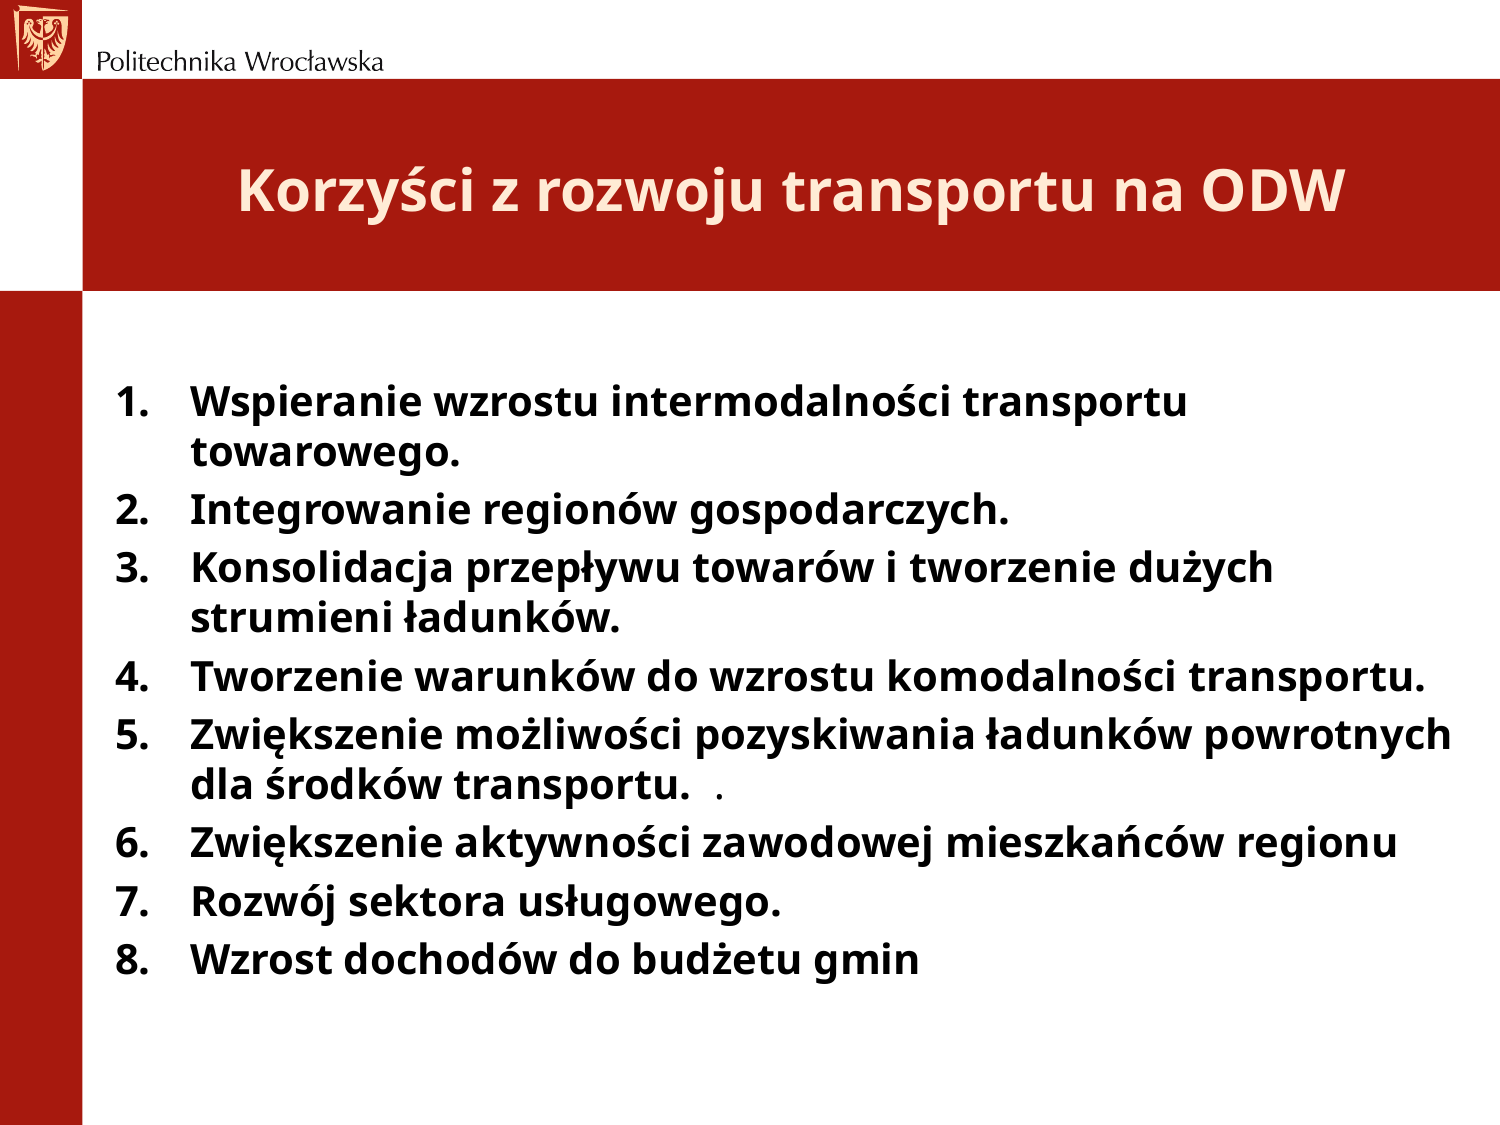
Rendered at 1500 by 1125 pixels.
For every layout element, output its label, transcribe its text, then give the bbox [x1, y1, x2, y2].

title Korzyści z rozwoju transportu na ODW [100, 103, 1483, 274]
list Wspieranie wzrostu intermodalności transportu towarowego. Integrowanie regionów gospodarczych. Konsolidacja przepływu towarów i tworzenie dużych strumieni ładunków. Tworzenie warunków do wzrostu komodalności transportu. Zwiększenie możliwości pozyskiwania ładunków powrotnych dla środków transportu. . Zwiększenie aktywności zawodowej mieszkańców regionu Rozwój sektora usługowego. Wzrost dochodów do budżetu gmin [100, 308, 1483, 1107]
